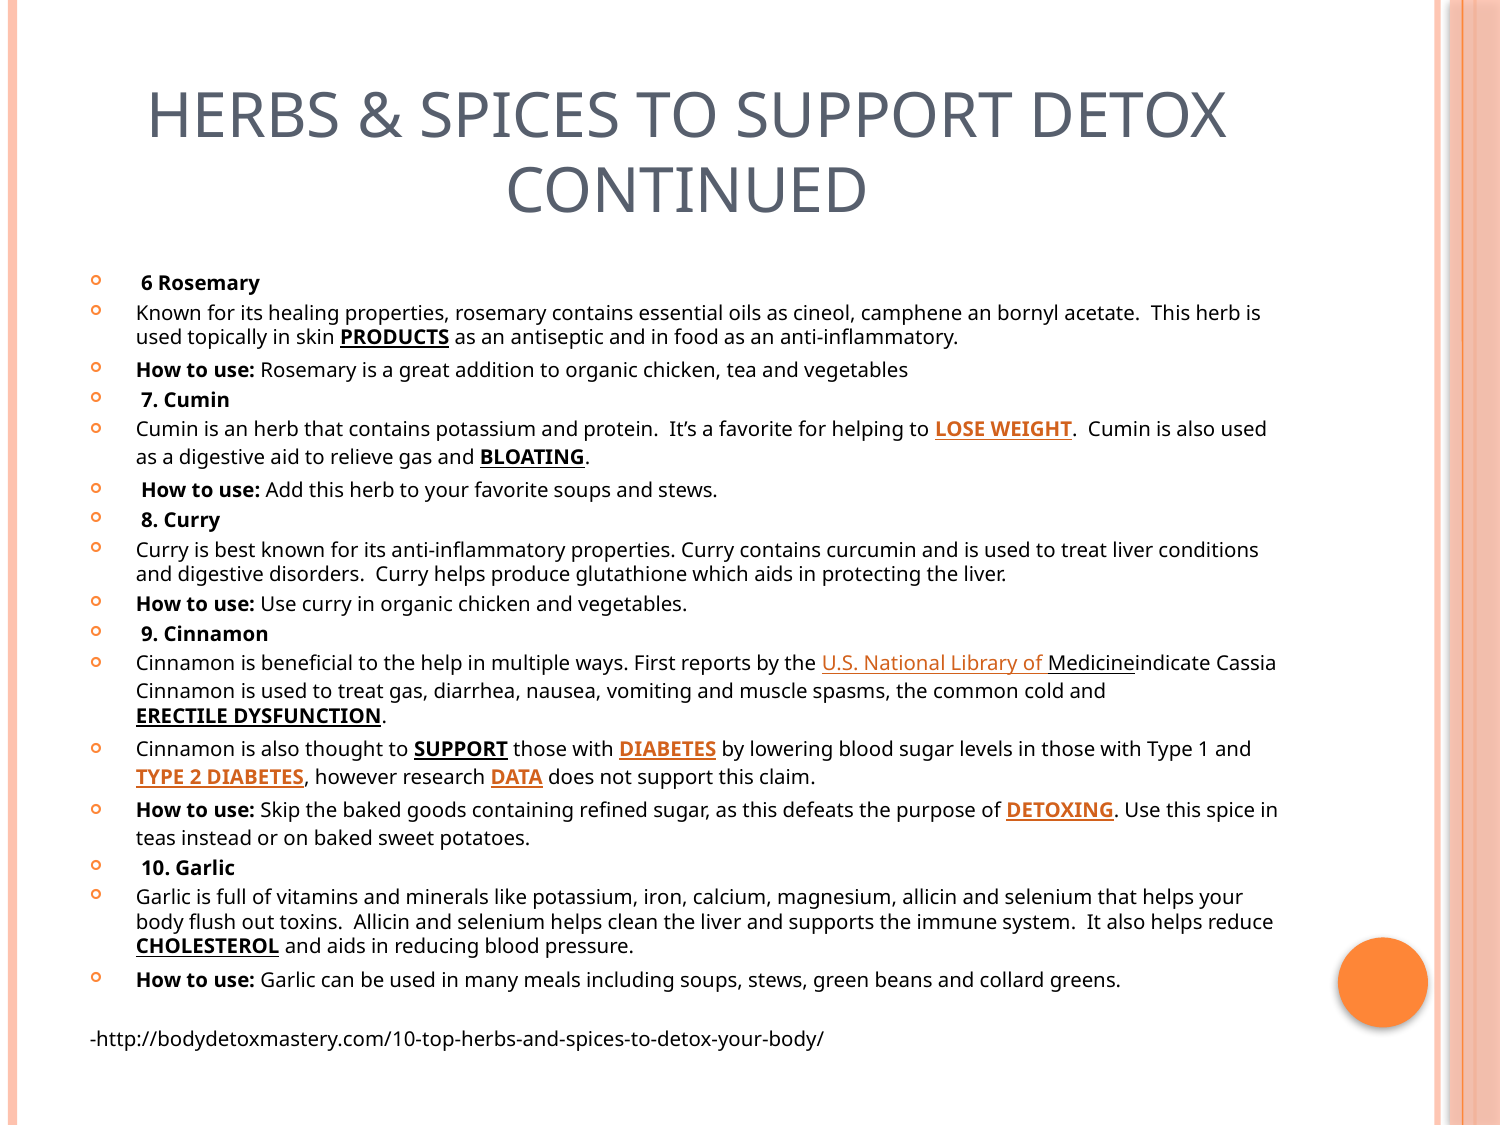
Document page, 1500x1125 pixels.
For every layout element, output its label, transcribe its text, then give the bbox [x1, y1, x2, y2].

list 6 Rosemary Known for its healing properties, rosemary contains essential oils as cineol, camphene an bornyl acetate. This herb is used topically in skin PRODUCTS as an antiseptic and in food as an anti-inflammatory. How to use: Rosemary is a great addition to organic chicken, tea and vegetables 7. Cumin Cumin is an herb that contains potassium and protein. It’s a favorite for helping to LOSE WEIGHT. Cumin is also used as a digestive aid to relieve gas and BLOATING. How to use: Add this herb to your favorite soups and stews. 8. Curry Curry is best known for its anti-inflammatory properties. Curry contains curcumin and is used to treat liver conditions and digestive disorders. Curry helps produce glutathione which aids in protecting the liver. How to use: Use curry in organic chicken and vegetables. 9. Cinnamon Cinnamon is beneficial to the help in multiple ways. First reports by the U.S. National Library of Medicineindicate Cassia Cinnamon is used to treat gas, diarrhea, nausea, vomiting and muscle spasms, the common cold and ERECTILE DYSFUNCTION. Cinnamon is also thought to SUPPORT those with DIABETES by lowering blood sugar levels in those with Type 1 and TYPE 2 DIABETES, however research DATA does not support this claim. How to use: Skip the baked goods containing refined sugar, as this defeats the purpose of DETOXING. Use this spice in teas instead or on baked sweet potatoes. 10. Garlic Garlic is full of vitamins and minerals like potassium, iron, calcium, magnesium, allicin and selenium that helps your body flush out toxins. Allicin and selenium helps clean the liver and supports the immune system. It also helps reduce CHOLESTEROL and aids in reducing blood pressure. How to use: Garlic can be used in many meals including soups, stews, green beans and collard greens. -http://bodydetoxmastery.com/10-top-herbs-and-spices-to-detox-your-body/ [75, 262, 1300, 1062]
title Herbs & Spices to Support Detox continued [75, 45, 1300, 233]
